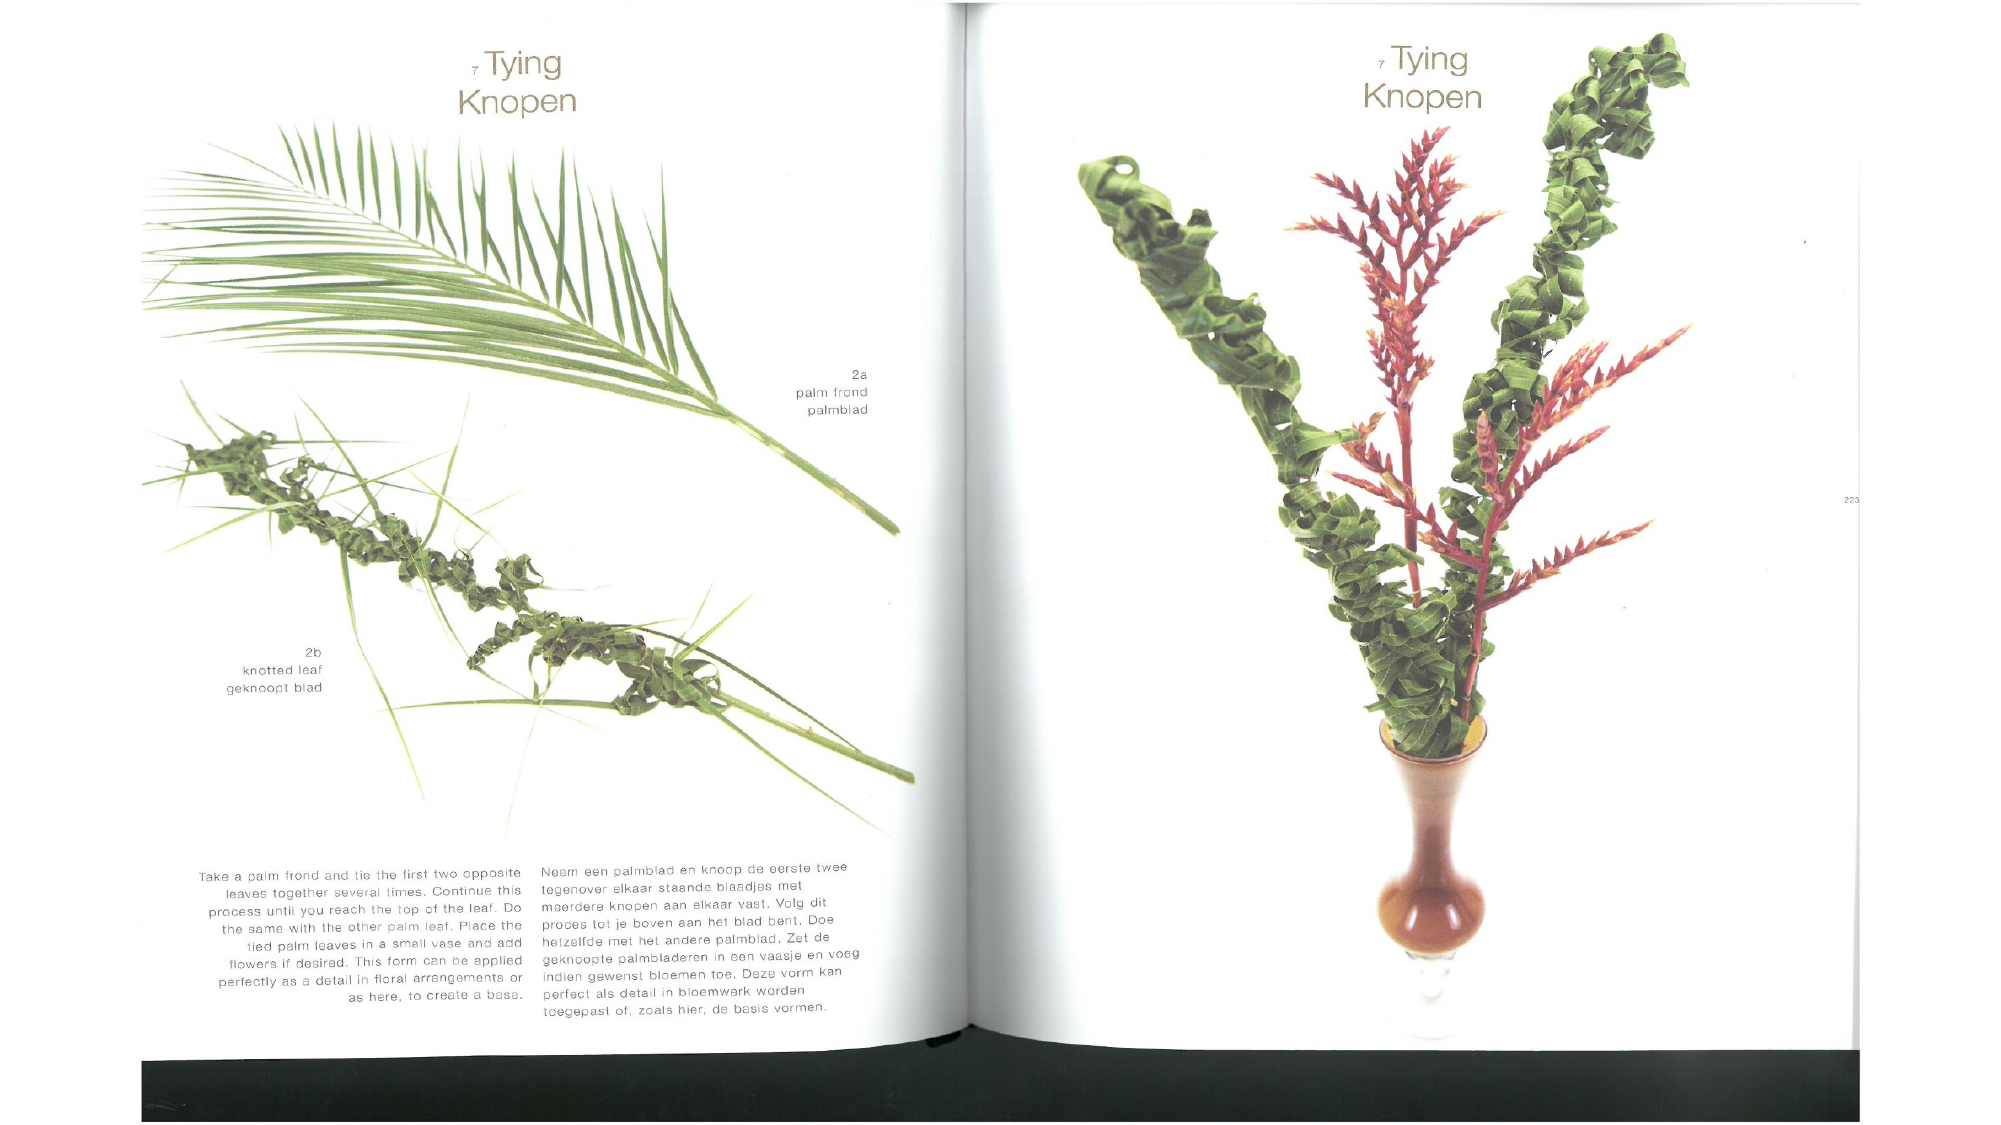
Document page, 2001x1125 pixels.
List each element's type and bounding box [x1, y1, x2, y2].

list [137, 0, 1863, 1125]
